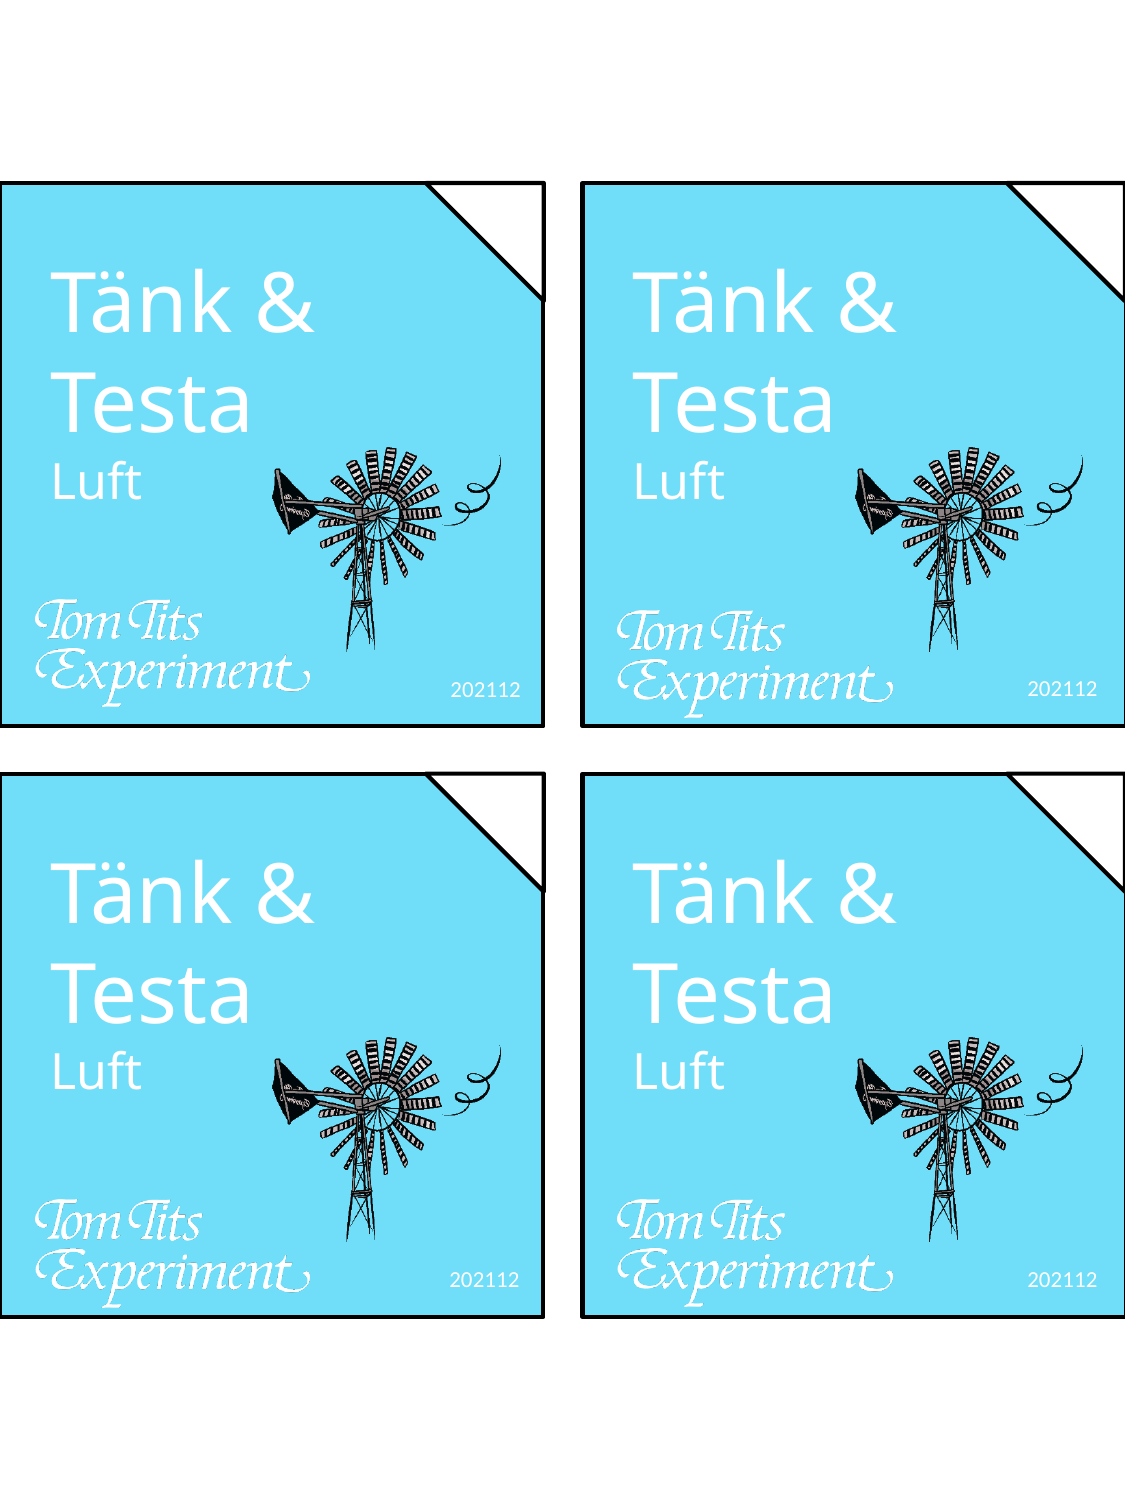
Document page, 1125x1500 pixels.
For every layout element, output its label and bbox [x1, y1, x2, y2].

picture [617, 447, 1083, 718]
picture [35, 447, 501, 707]
picture [617, 1037, 1083, 1307]
picture [35, 1037, 501, 1308]
